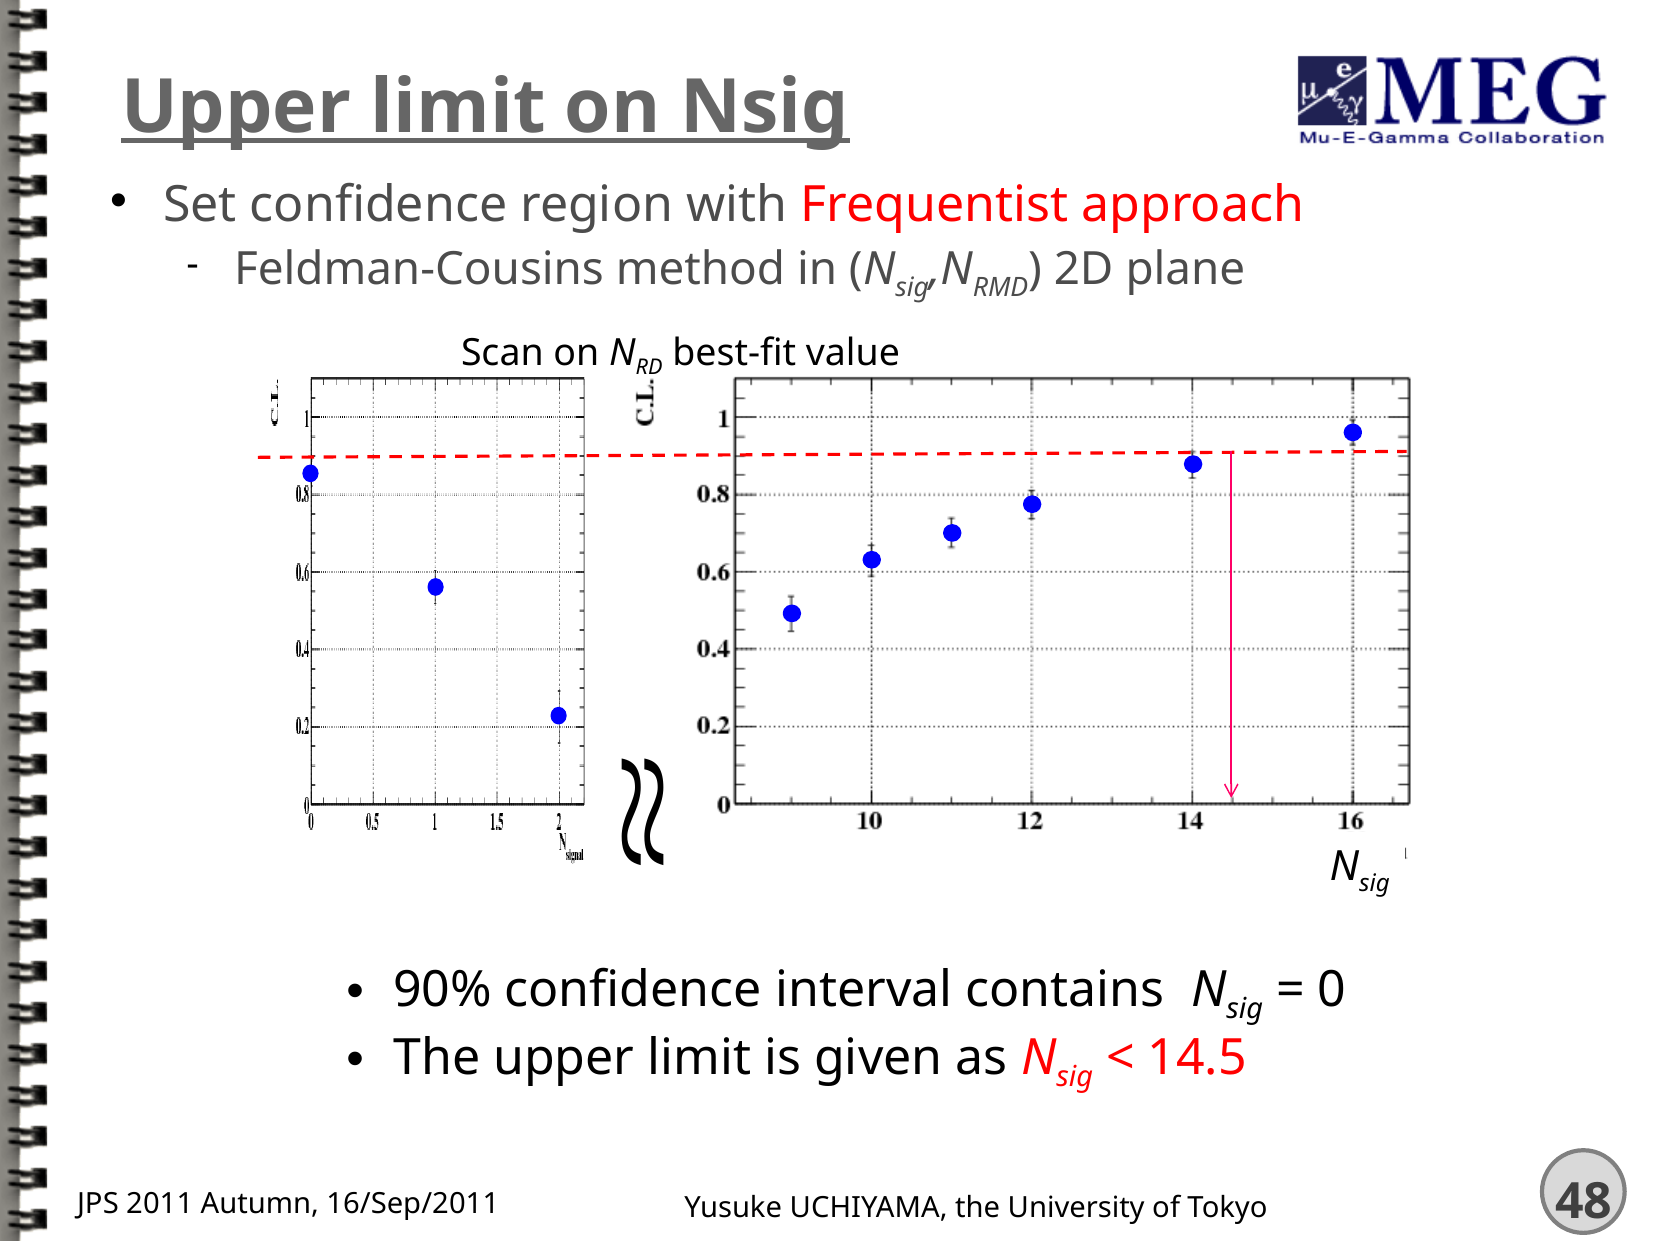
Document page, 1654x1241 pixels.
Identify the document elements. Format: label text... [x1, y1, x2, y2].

list Set confidence region with Frequentist approach Feldman-Cousins method in (Nsig,NRMD) 2D plane [92, 174, 1571, 1109]
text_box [257, 317, 1490, 880]
slide_number JPS 2011 Autumn, 16/Sep/2011 [77, 1186, 644, 1233]
title Upper limit on Nsig [121, 43, 1300, 169]
picture [0, 0, 1654, 1241]
text_box Nsig [1314, 887, 1405, 904]
text_box 90% confidence interval contains Nsig = 0 The upper limit is given as Nsig < 14.5 [331, 948, 1362, 1100]
footer Yusuke UCHIYAMA, the University of Tokyo [574, 1187, 1379, 1228]
slide_number 48 [1531, 1168, 1637, 1213]
